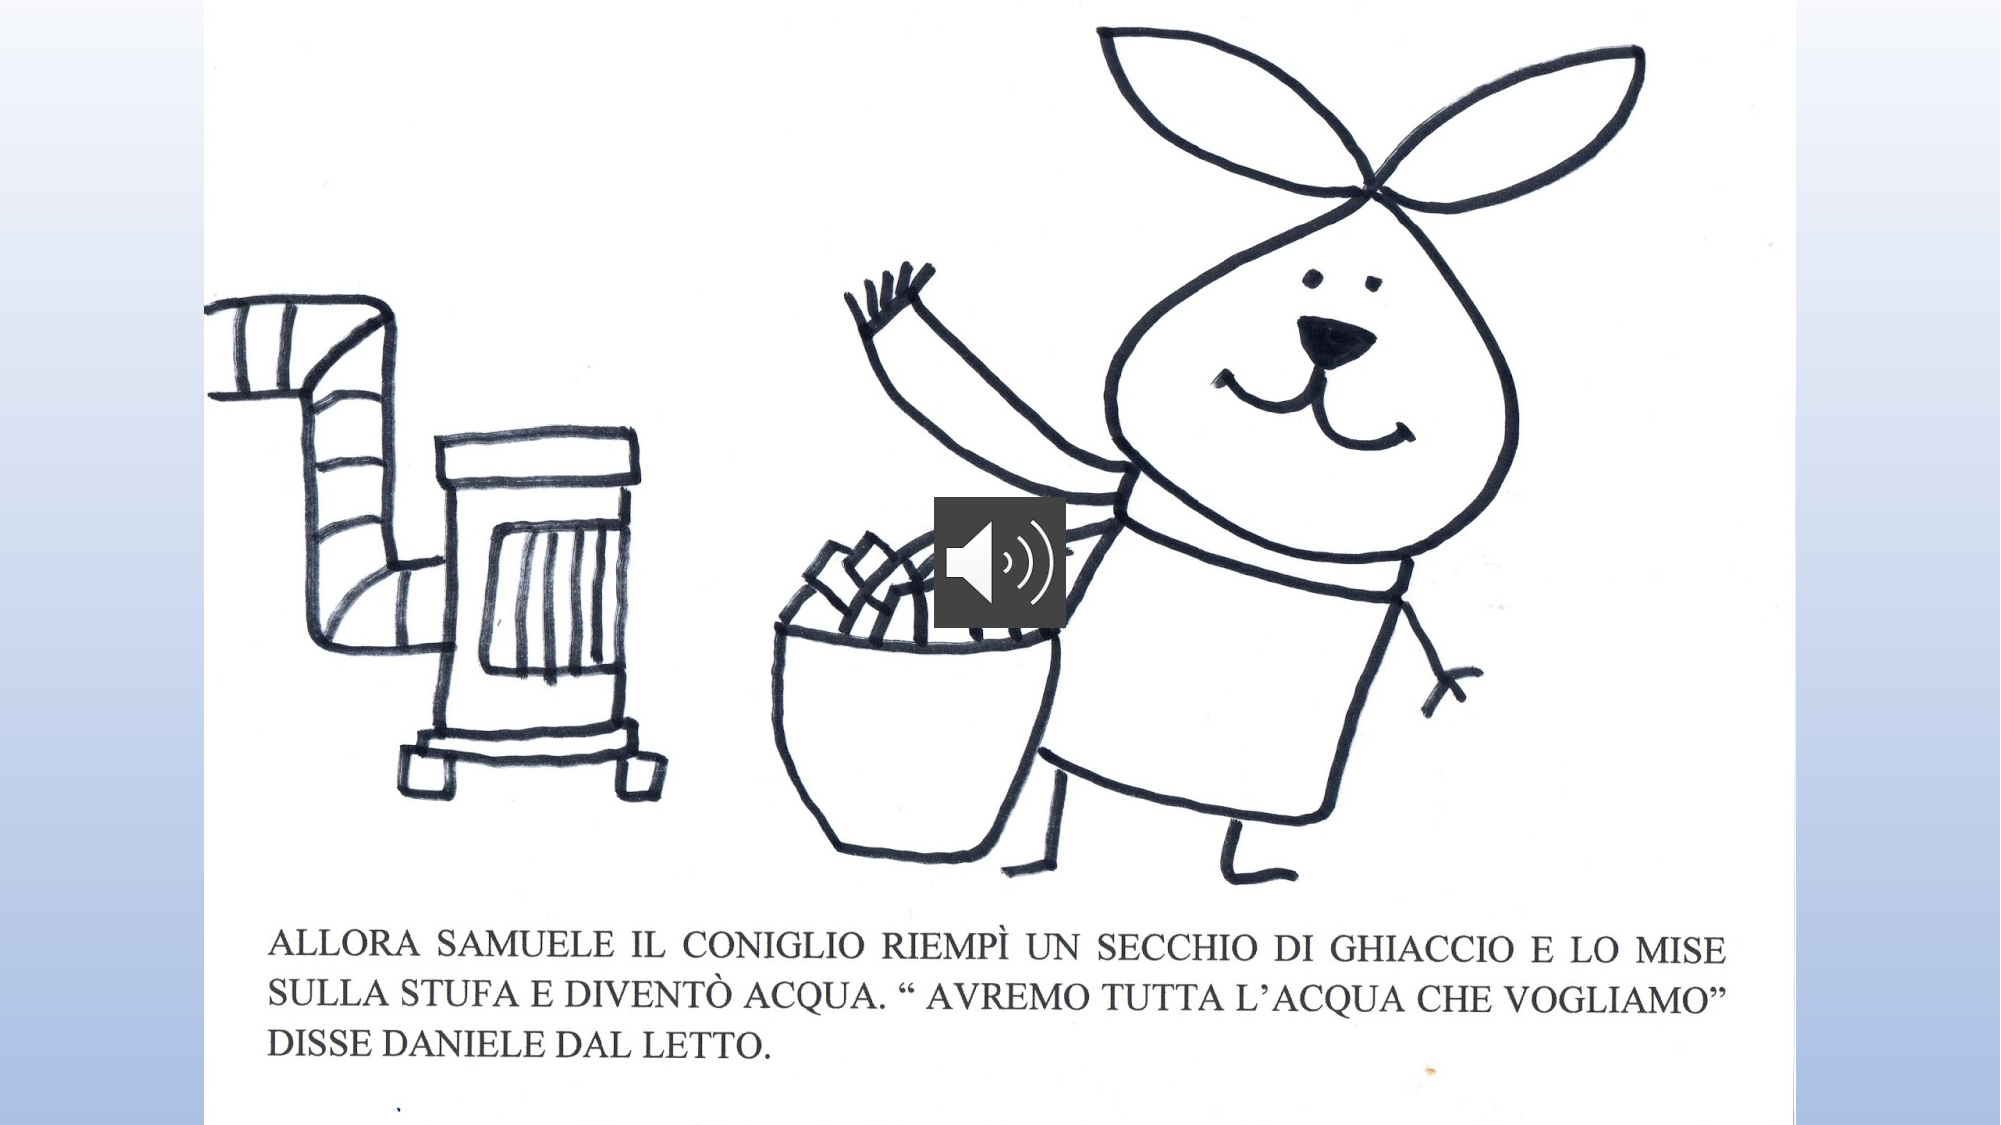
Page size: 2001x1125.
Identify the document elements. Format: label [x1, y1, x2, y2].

picture [204, 0, 1796, 1125]
